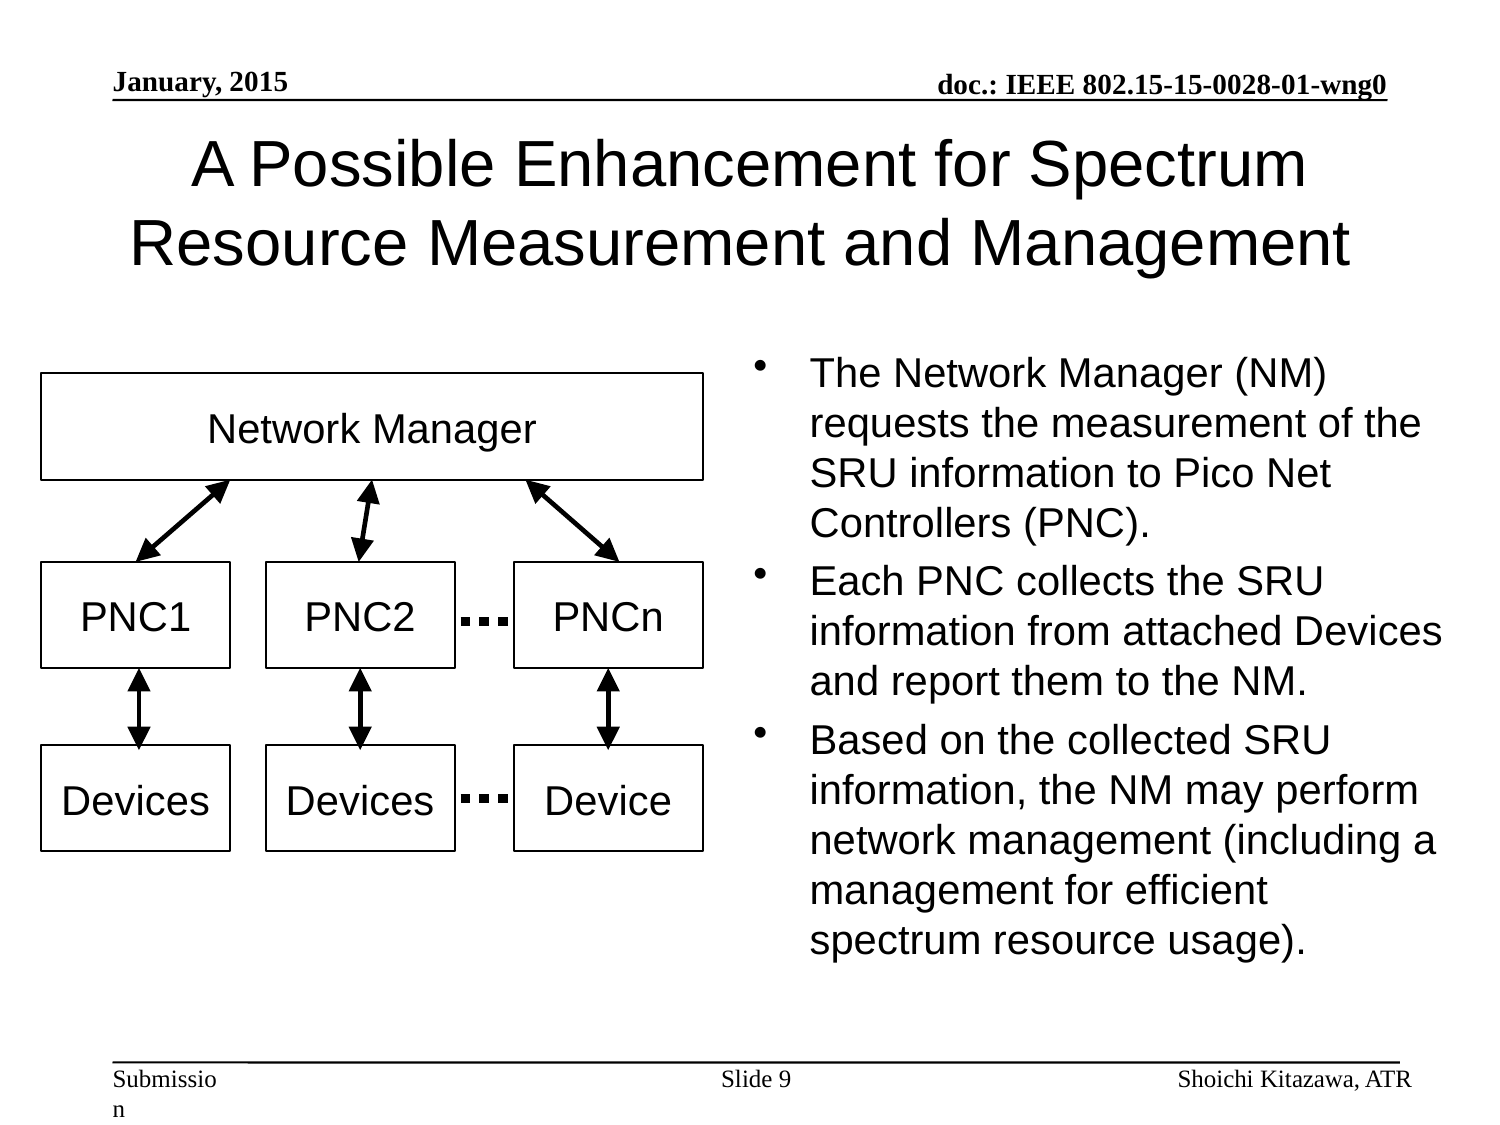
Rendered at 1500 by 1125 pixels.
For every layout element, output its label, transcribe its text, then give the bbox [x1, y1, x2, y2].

text_box Devices [265, 745, 455, 852]
text_box PNC1 [41, 561, 231, 668]
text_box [525, 479, 620, 562]
list The Network Manager (NM) requests the measurement of the SRU information to Pico Net Controllers (PNC). Each PNC collects the SRU information from attached Devices and report them to the NM. Based on the collected SRU information, the NM may perform network management (including a management for efficient spectrum resource usage). [738, 338, 1459, 1035]
title A Possible Enhancement for Spectrum Resource Measurement and Management [76, 112, 1424, 288]
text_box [135, 479, 231, 562]
text_box Devices [41, 745, 231, 852]
text_box Network Manager [41, 373, 703, 480]
text_box Device [513, 745, 703, 852]
text_box PNC2 [265, 561, 455, 668]
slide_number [112, 62, 375, 98]
slide_number Slide 9 [712, 1062, 800, 1093]
footer Shoichi Kitazawa, ATR [900, 1062, 1413, 1093]
text_box PNCn [513, 561, 703, 668]
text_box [358, 479, 373, 562]
